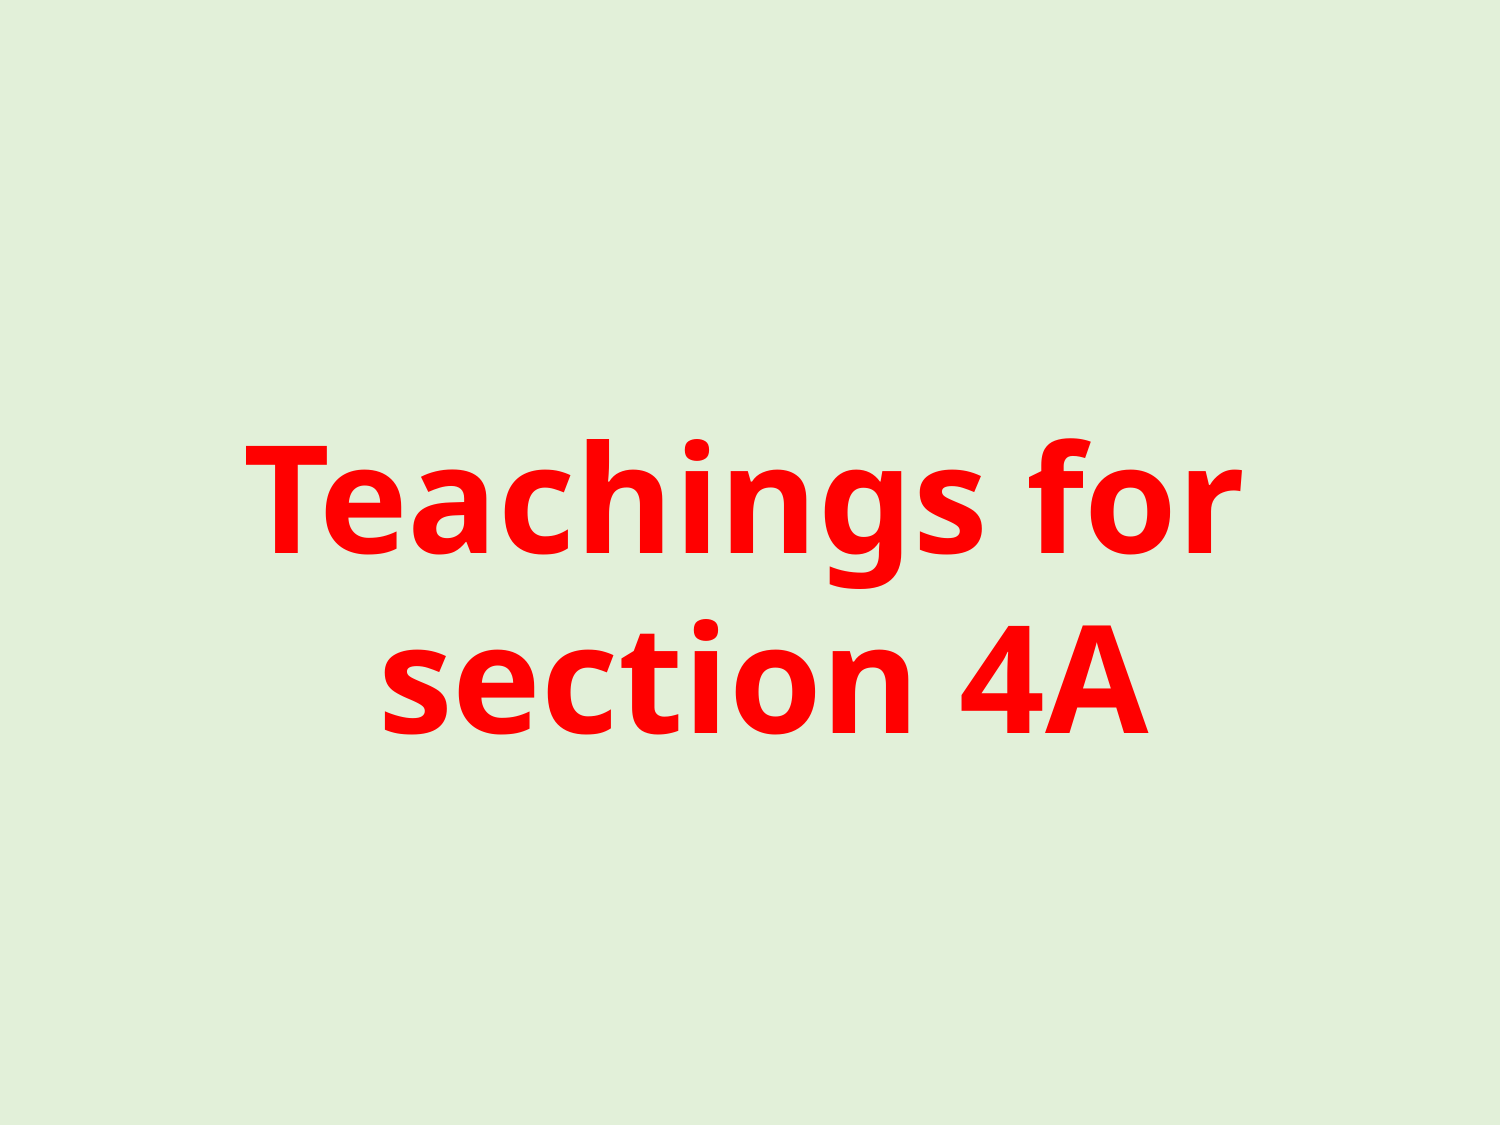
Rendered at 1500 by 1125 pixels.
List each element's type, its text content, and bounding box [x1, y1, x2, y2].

text_box Teachings for section 4A [227, 396, 1300, 772]
